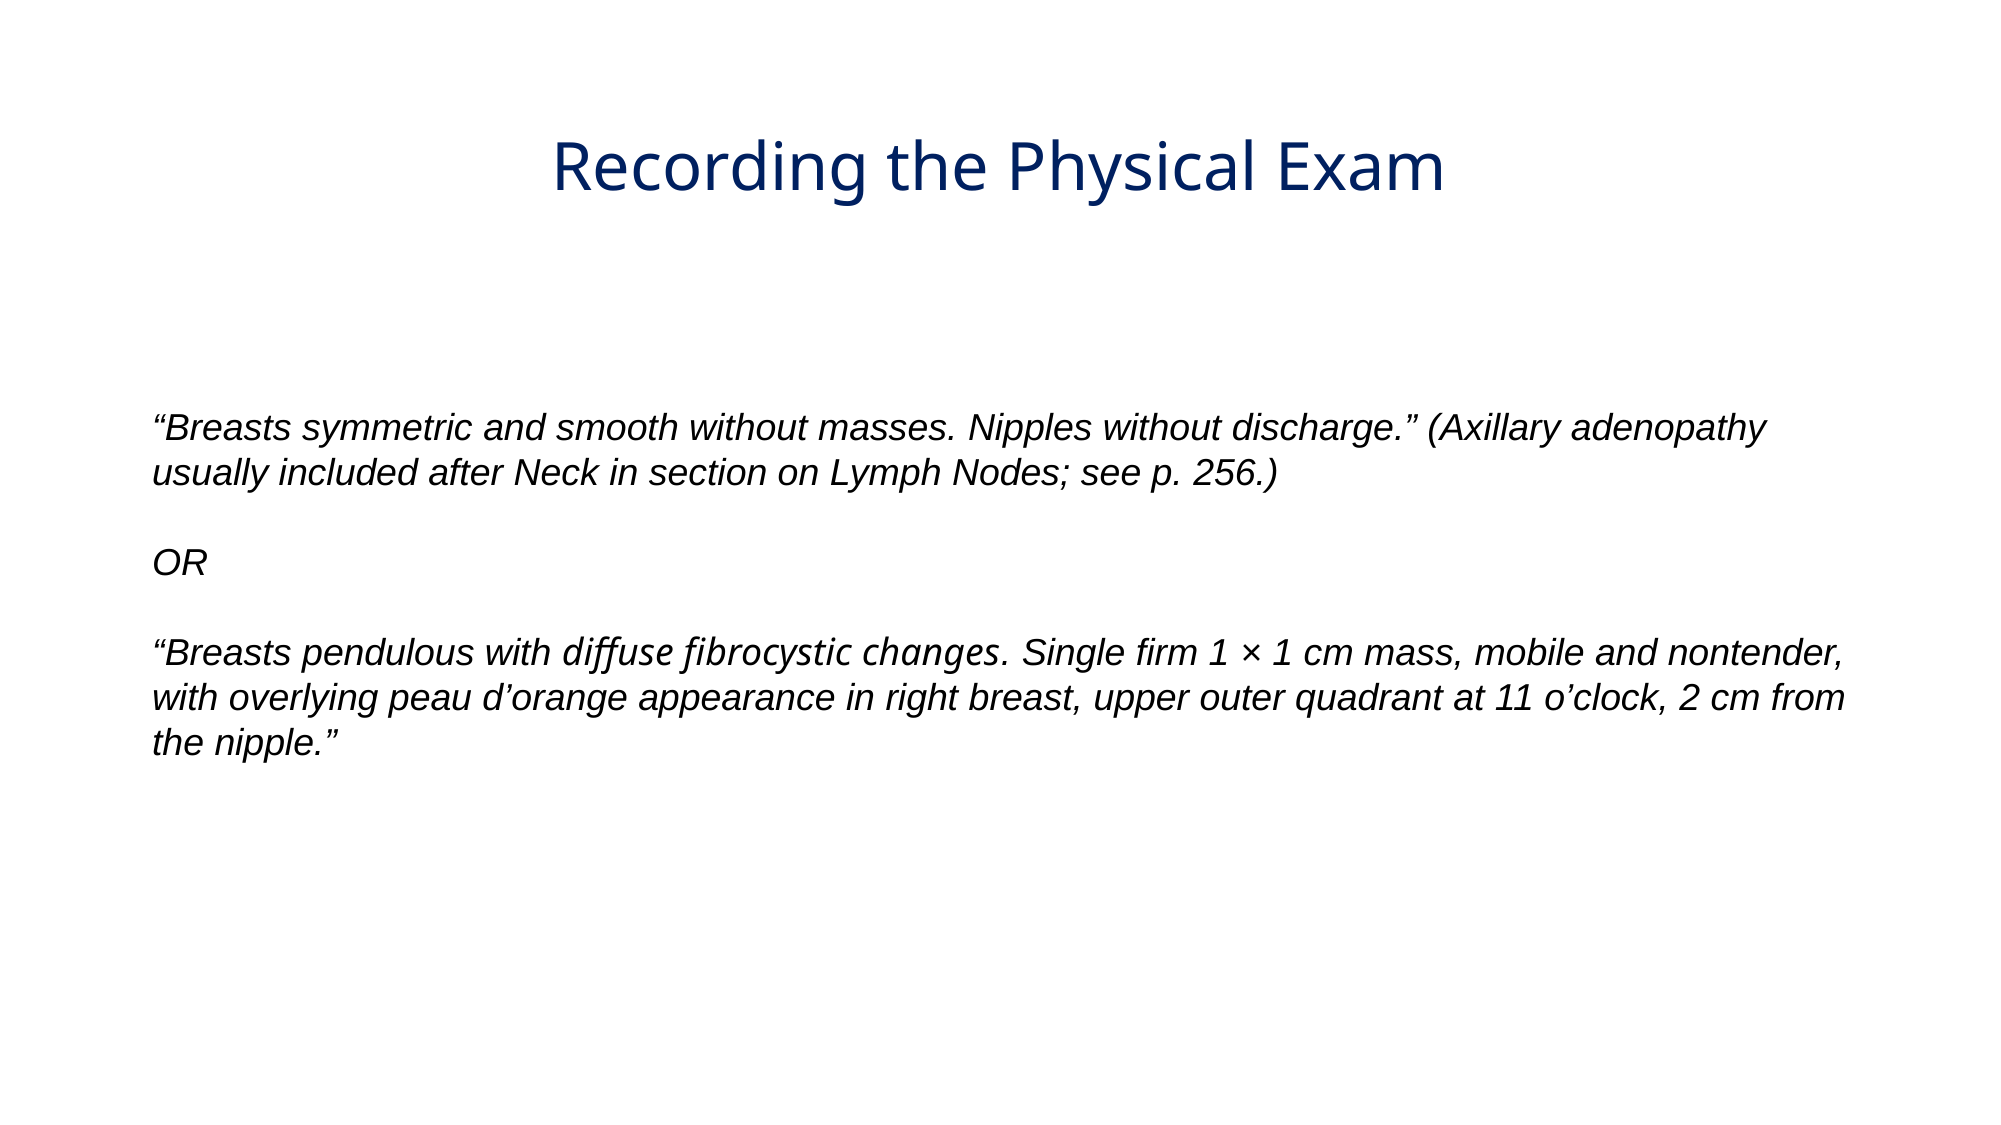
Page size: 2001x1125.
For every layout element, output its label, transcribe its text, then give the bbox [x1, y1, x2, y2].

text_box “Breasts symmetric and smooth without masses. Nipples without discharge.” (Axillary adenopathy usually included after Neck in section on Lymph Nodes; see p. 256.) OR “Breasts pendulous with diffuse fibrocystic changes. Single firm 1 × 1 cm mass, mobile and nontender, with overlying peau d’orange appearance in right breast, upper outer quadrant at 11 o’clock, 2 cm from the nipple.” [137, 395, 1863, 771]
title Recording the Physical Exam [137, 59, 1863, 278]
